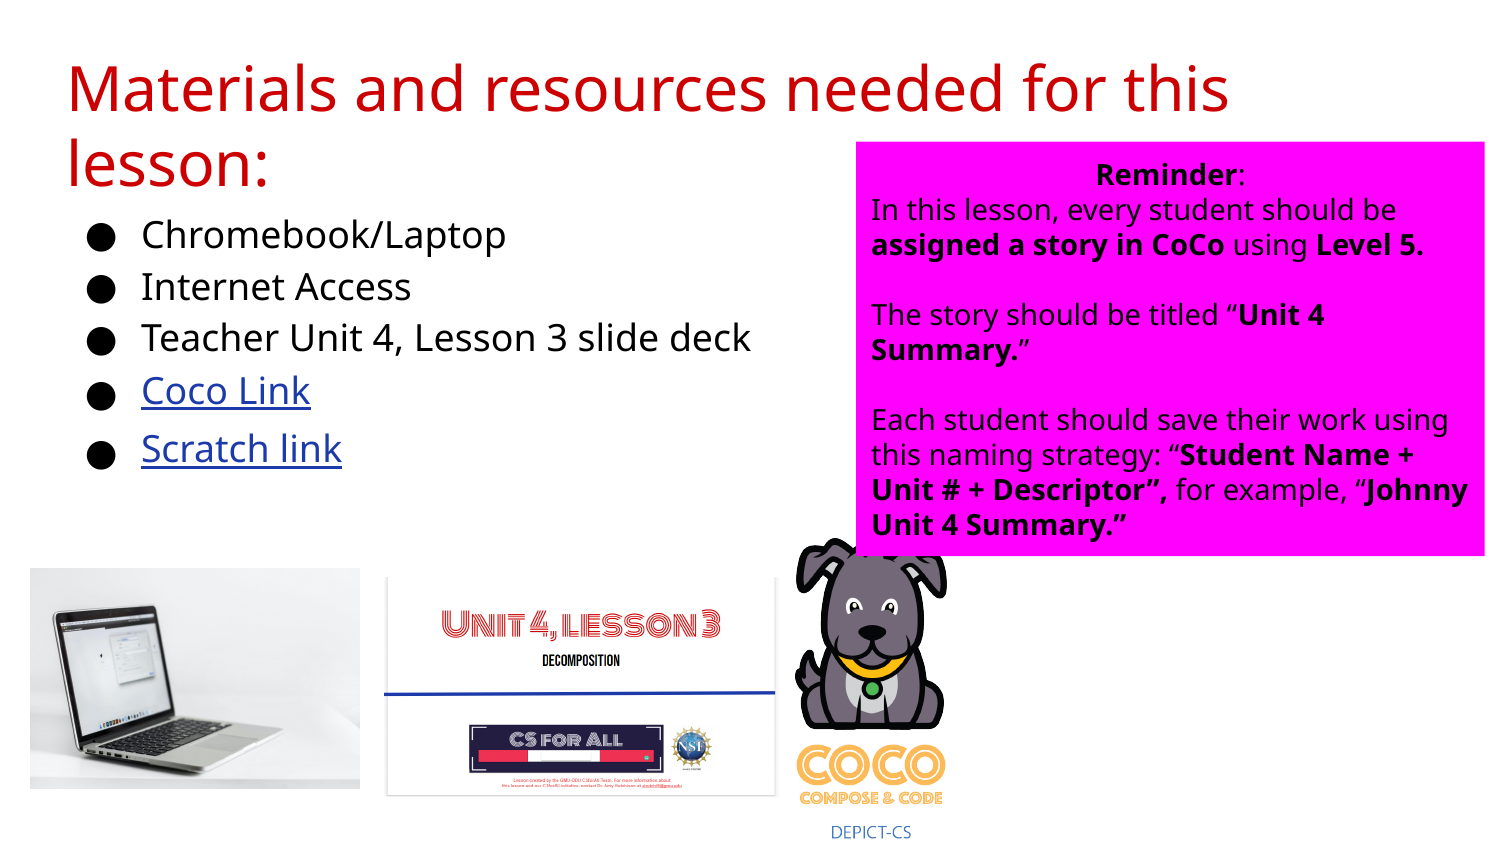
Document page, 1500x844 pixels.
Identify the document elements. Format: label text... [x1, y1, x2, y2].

picture [30, 568, 361, 789]
picture [383, 577, 779, 798]
list Chromebook/Laptop Internet Access Teacher Unit 4, Lesson 3 slide deck Coco Link Scratch link [51, 189, 856, 789]
title Materials and resources needed for this lesson: [51, 34, 1449, 129]
picture [795, 538, 947, 844]
text_box Reminder: In this lesson, every student should be assigned a story in CoCo using Level 5. The story should be titled “Unit 4 Summary.” Each student should save their work using this naming strategy: “Student Name + Unit # + Descriptor”, for example, “Johnny Unit 4 Summary.” [856, 141, 1485, 557]
